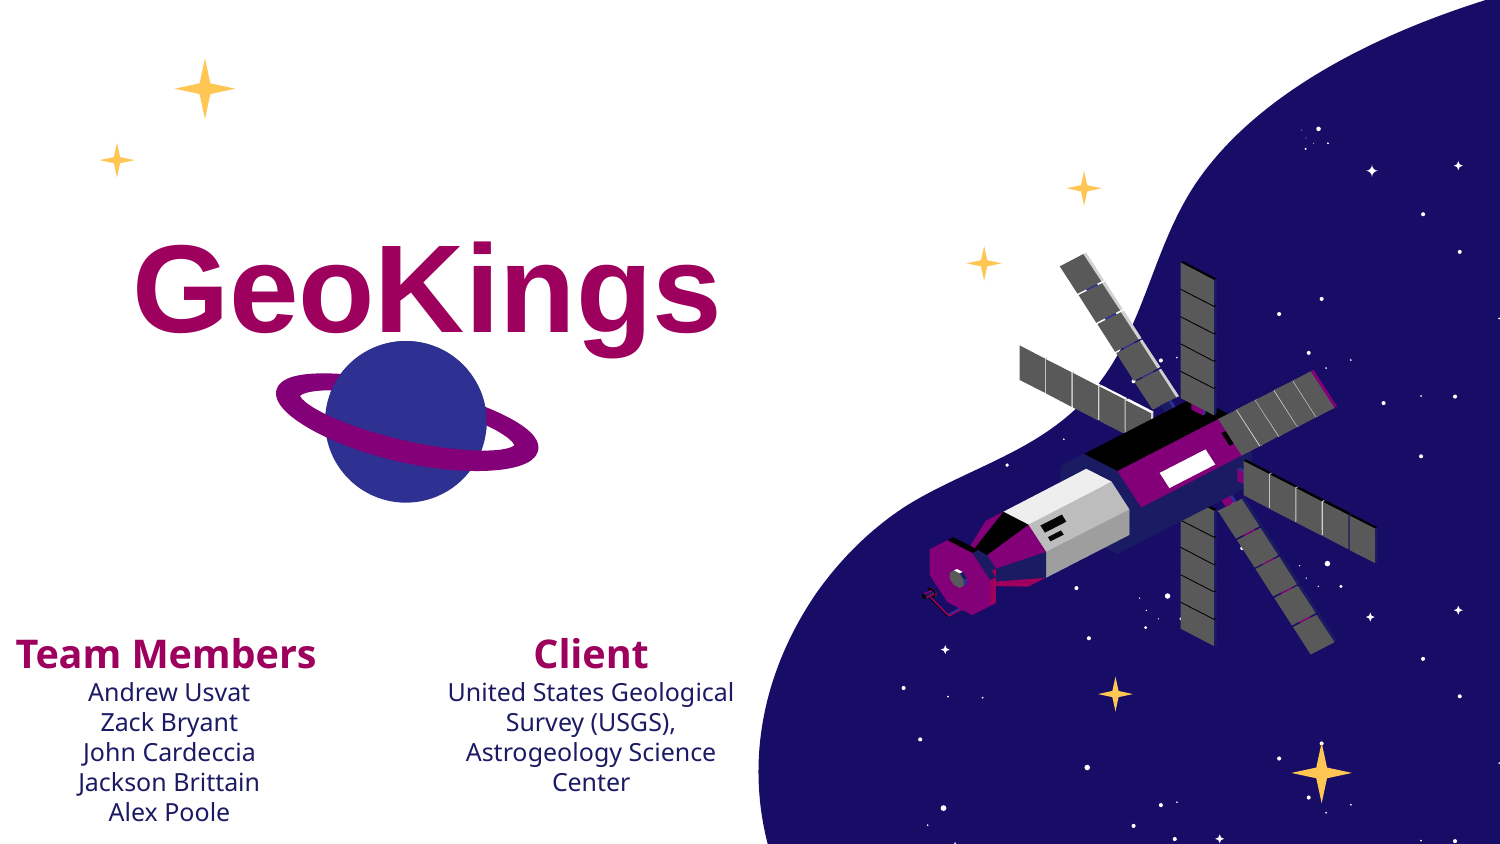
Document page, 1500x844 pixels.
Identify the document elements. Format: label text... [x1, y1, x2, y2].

text_box [174, 58, 236, 120]
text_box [277, 340, 537, 503]
text_box [99, 142, 135, 178]
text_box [921, 252, 1378, 655]
text_box Client United States Geological Survey (USGS), Astrogeology Science Center [424, 613, 758, 844]
text_box [1066, 170, 1102, 206]
title GeoKings [116, 192, 1087, 386]
text_box Team Members Andrew Usvat Zack Bryant John Cardeccia Jackson Brittain Alex Poole [0, 613, 333, 842]
text_box [1291, 742, 1353, 804]
text_box [1098, 676, 1133, 712]
